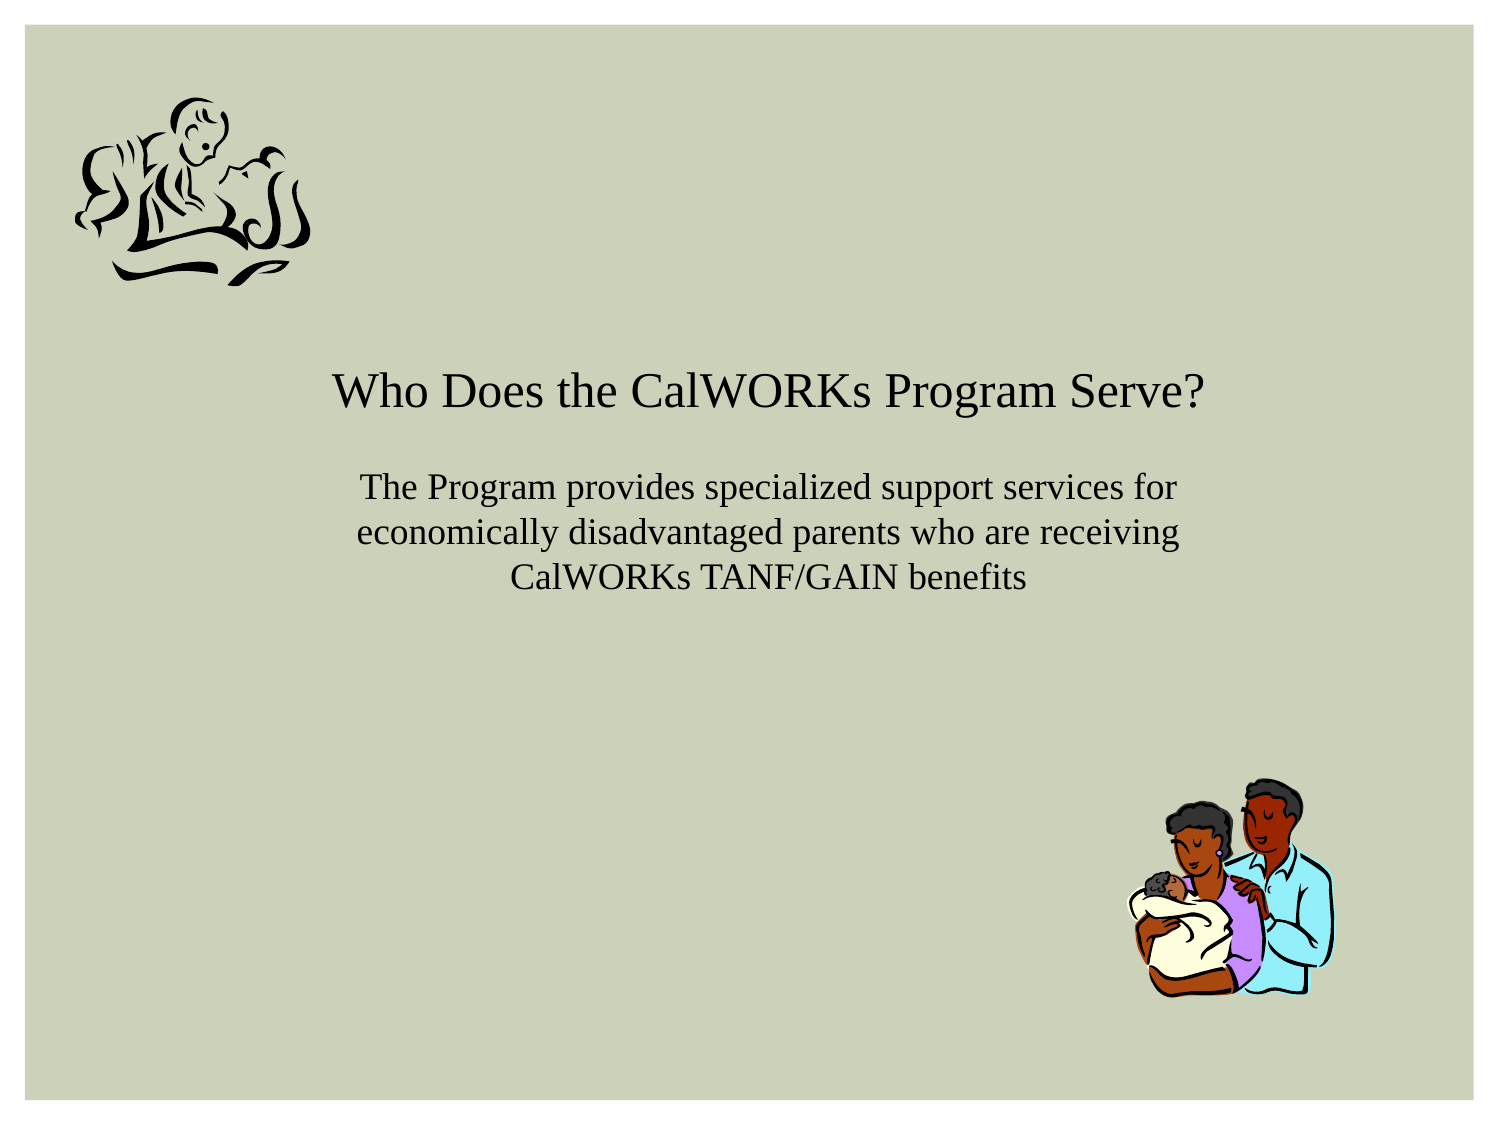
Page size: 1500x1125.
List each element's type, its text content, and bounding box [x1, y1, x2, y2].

text_box Who Does the CalWORKs Program Serve? The Program provides specialized support services for economically disadvantaged parents who are receiving CalWORKs TANF/GAIN benefits [306, 349, 1232, 605]
picture [74, 94, 313, 288]
picture [1124, 777, 1338, 998]
